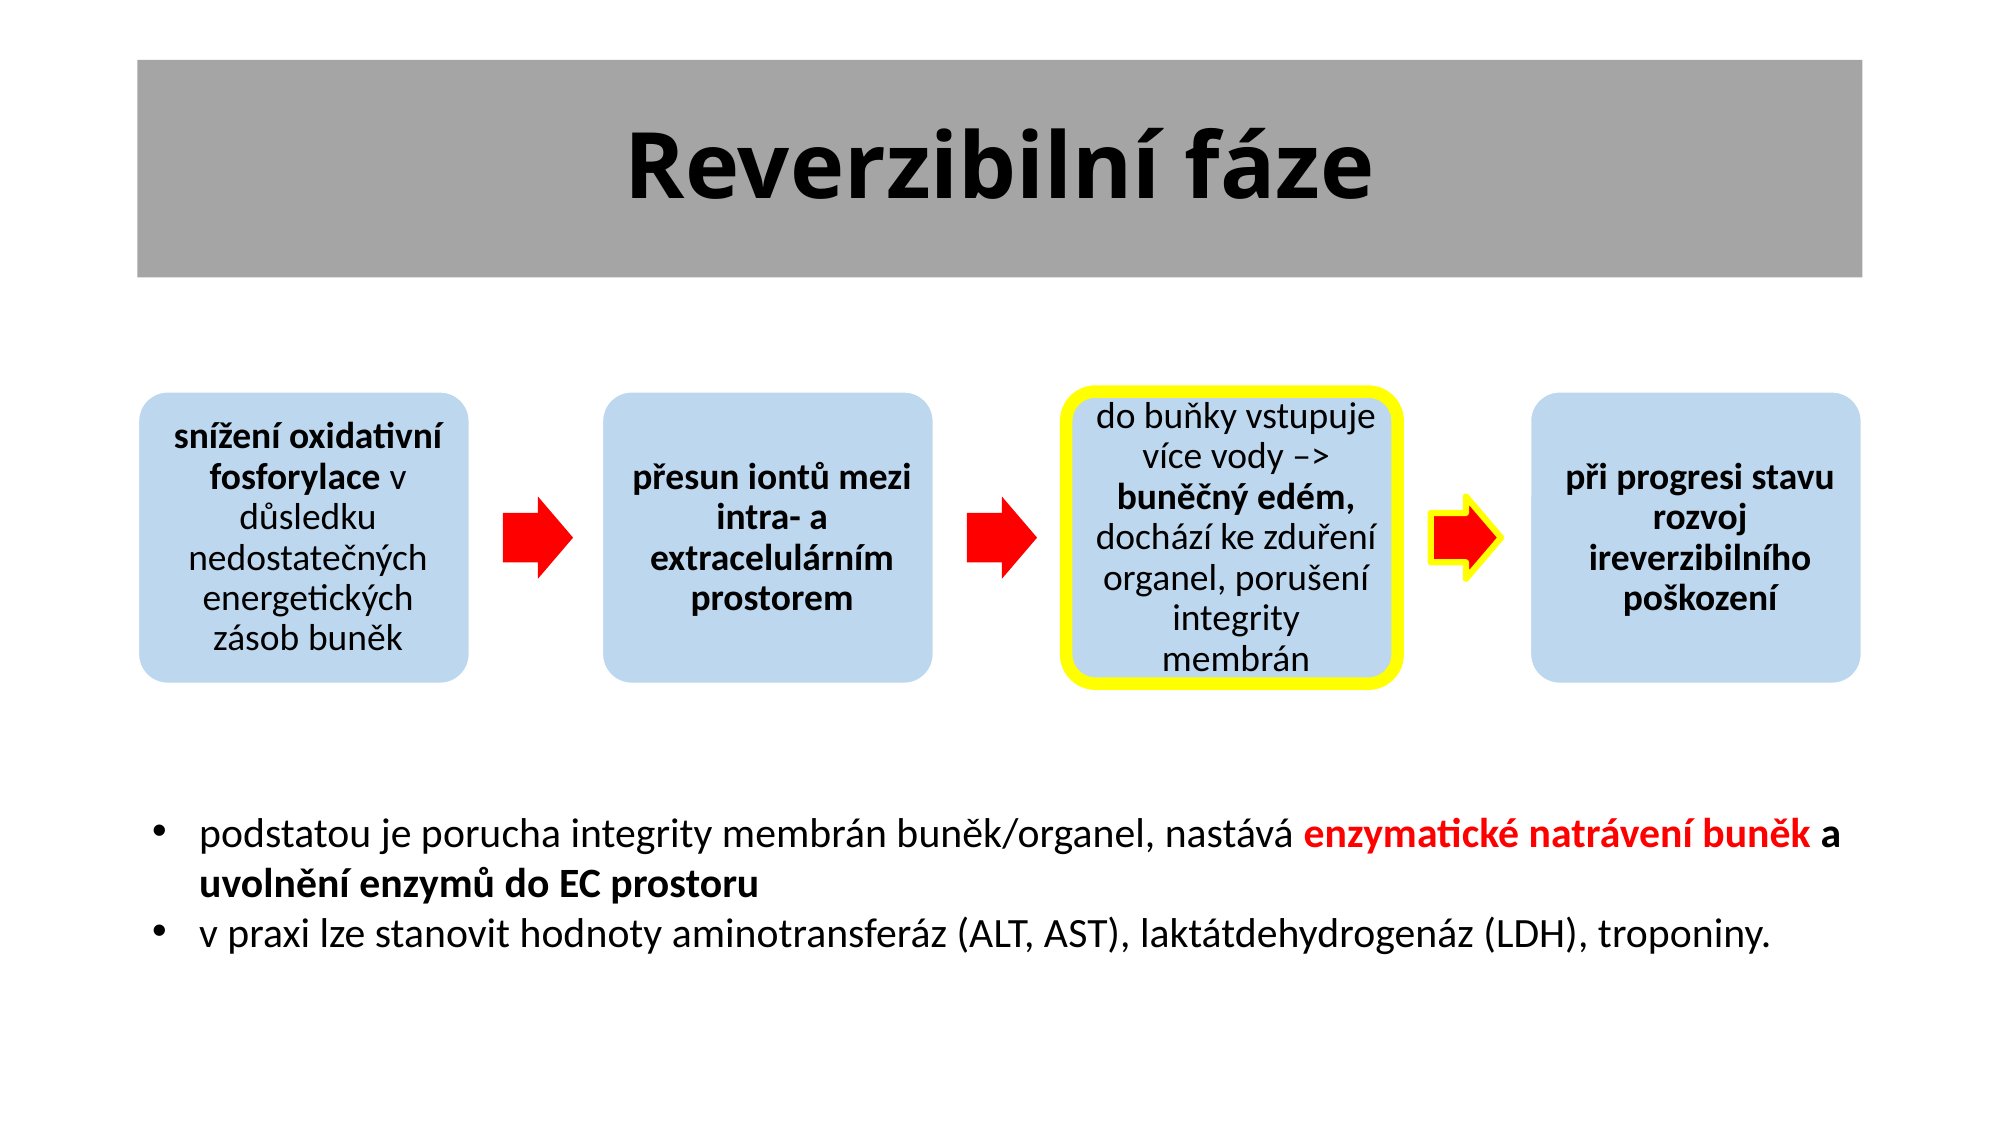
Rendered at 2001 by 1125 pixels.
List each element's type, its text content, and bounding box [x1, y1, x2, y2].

title Reverzibilní fáze [137, 59, 1863, 278]
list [137, 299, 1863, 776]
text_box podstatou je porucha integrity membrán buněk/organel, nastává enzymatické natrávení buněk a uvolnění enzymů do EC prostoru v praxi lze stanovit hodnoty aminotransferáz (ALT, AST), laktátdehydrogenáz (LDH), troponiny. [137, 798, 1863, 963]
